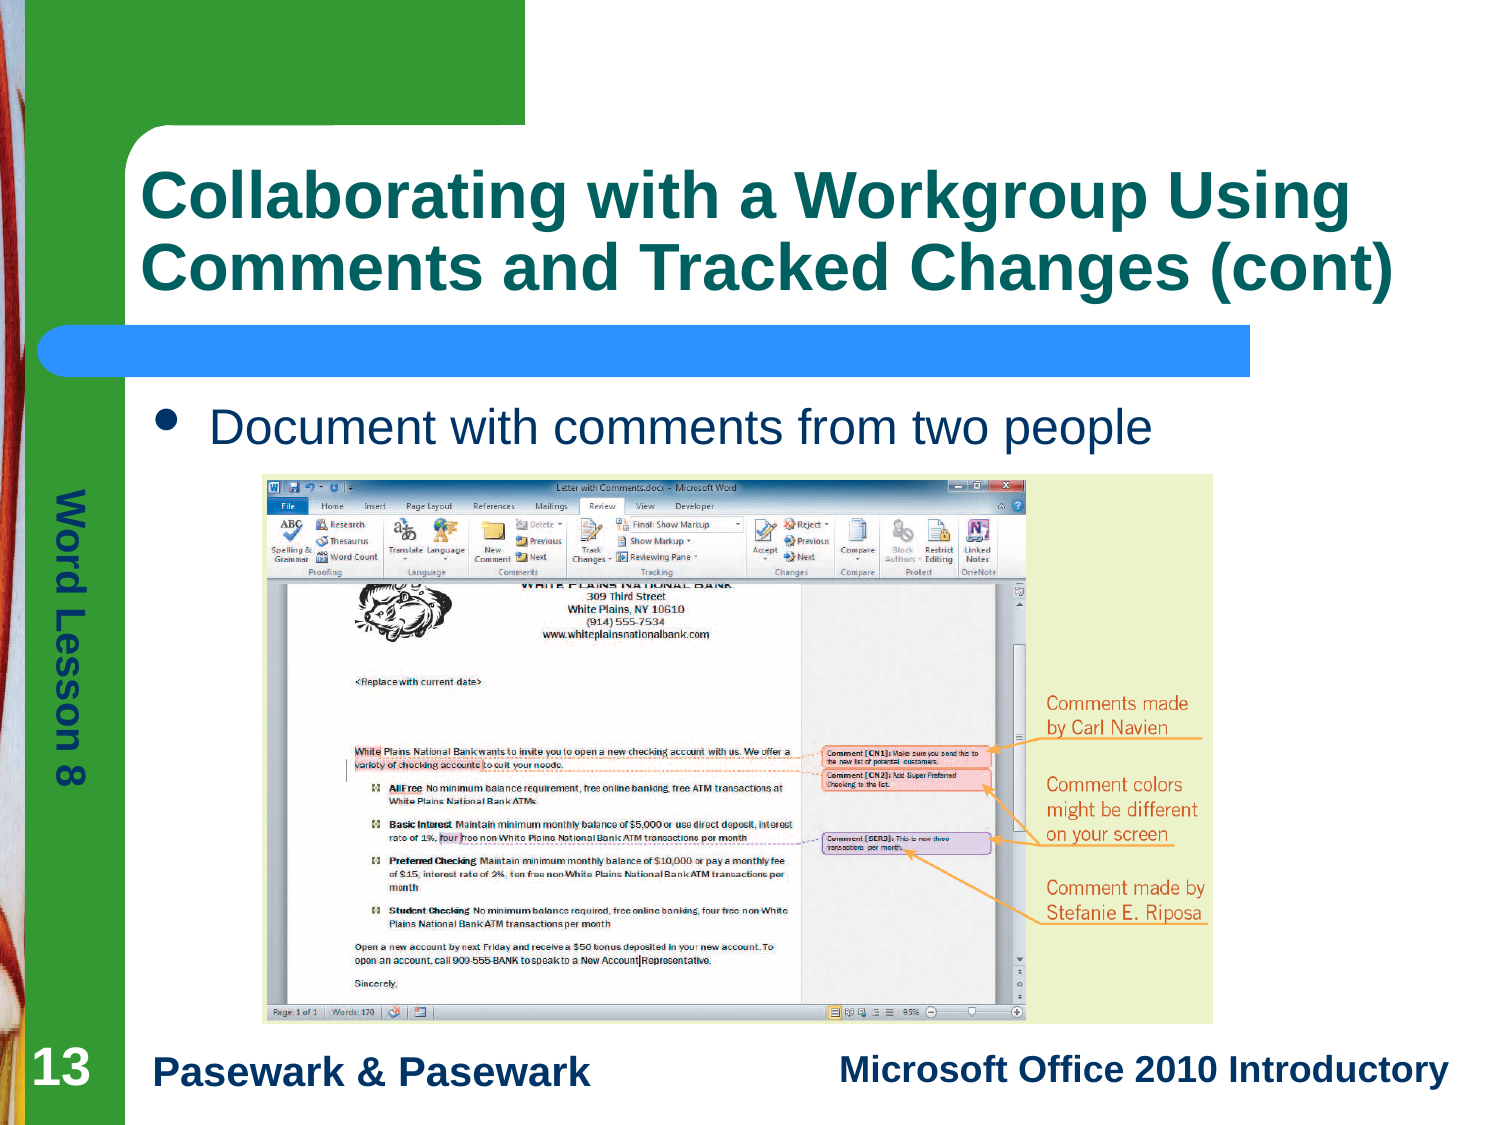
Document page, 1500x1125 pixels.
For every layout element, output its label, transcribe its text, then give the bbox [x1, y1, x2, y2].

list Document with comments from two people [137, 387, 1400, 999]
slide_number 13 [13, 1023, 111, 1105]
title Collaborating with a Workgroup Using Comments and Tracked Changes (cont) [124, 124, 1476, 313]
picture [0, 0, 25, 1125]
picture [262, 474, 1213, 1024]
